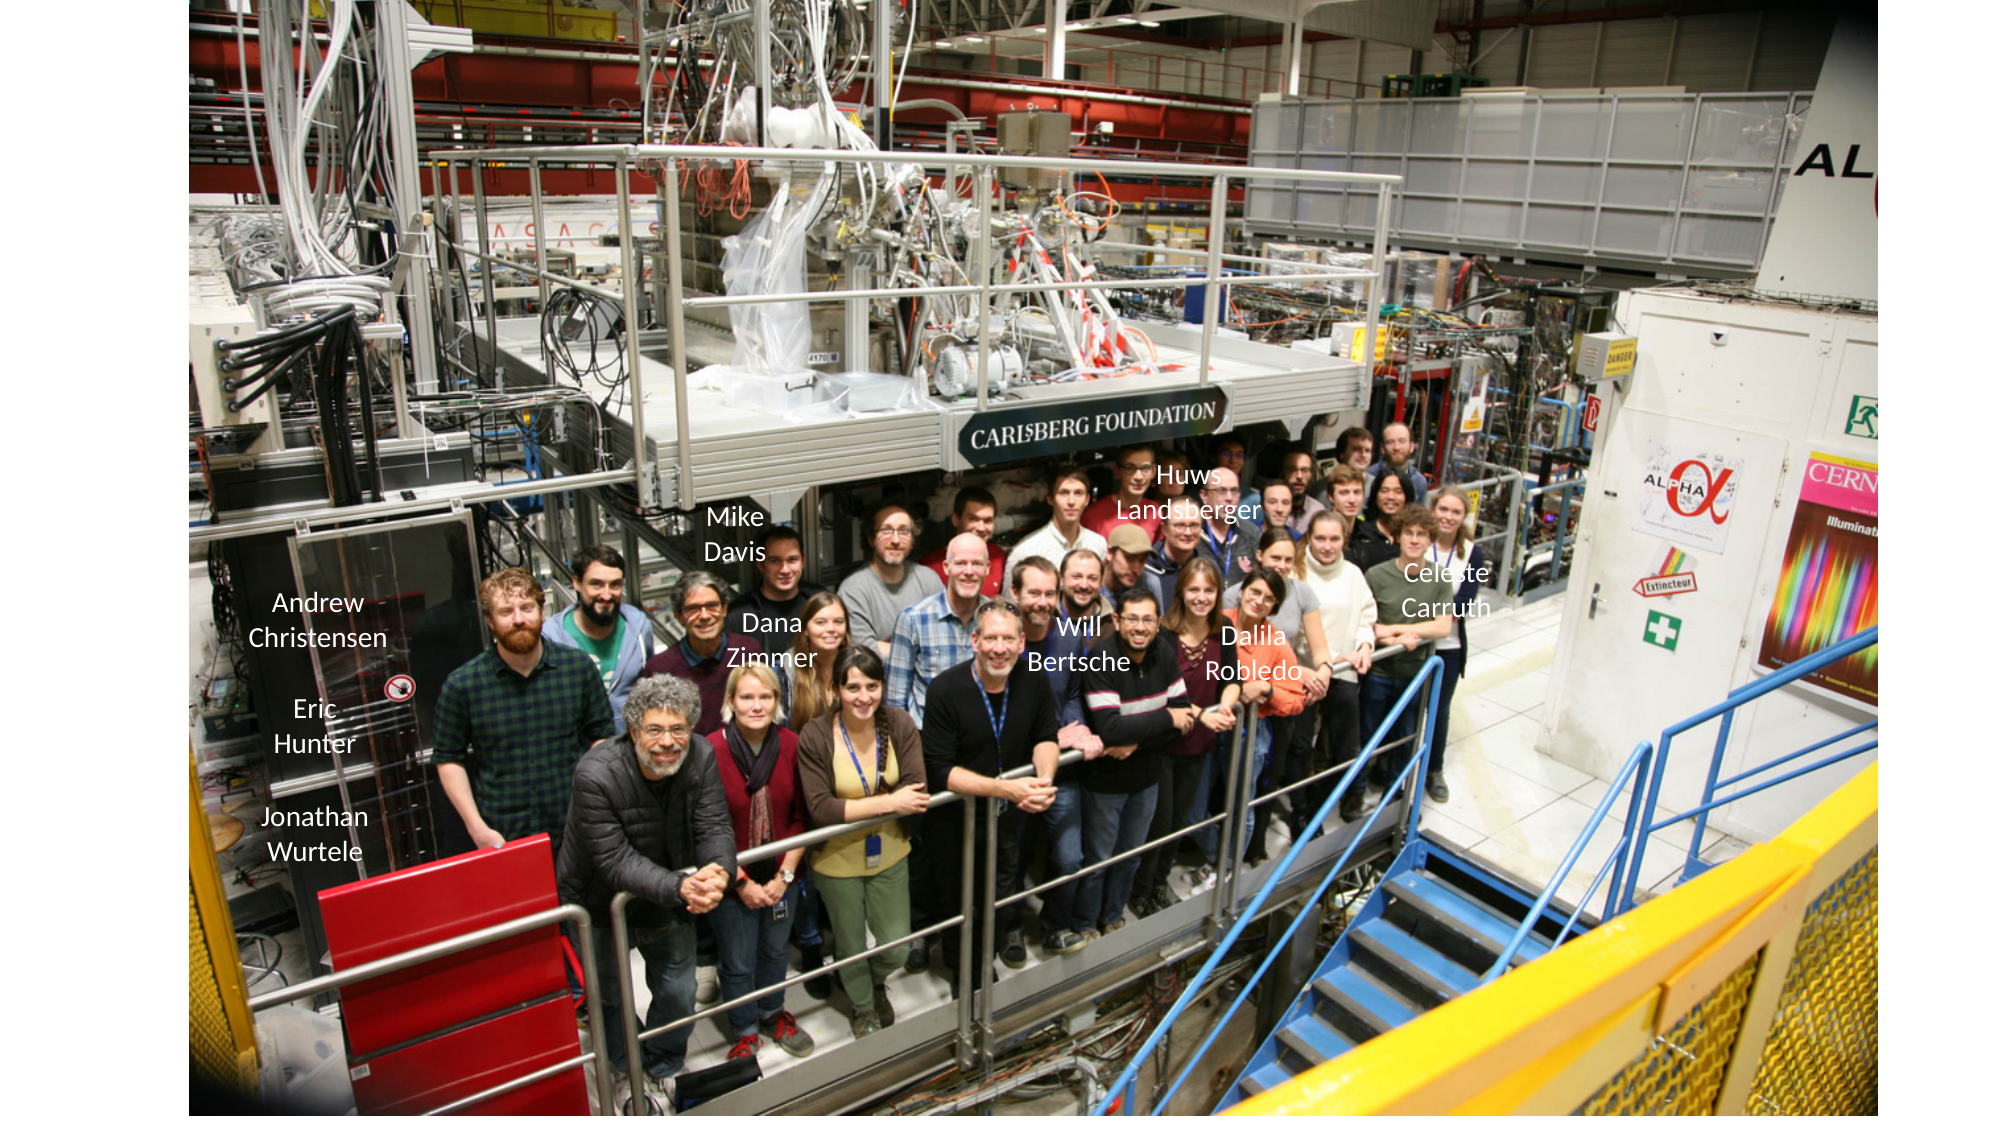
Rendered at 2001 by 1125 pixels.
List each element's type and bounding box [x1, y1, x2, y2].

picture [189, 0, 1878, 1116]
